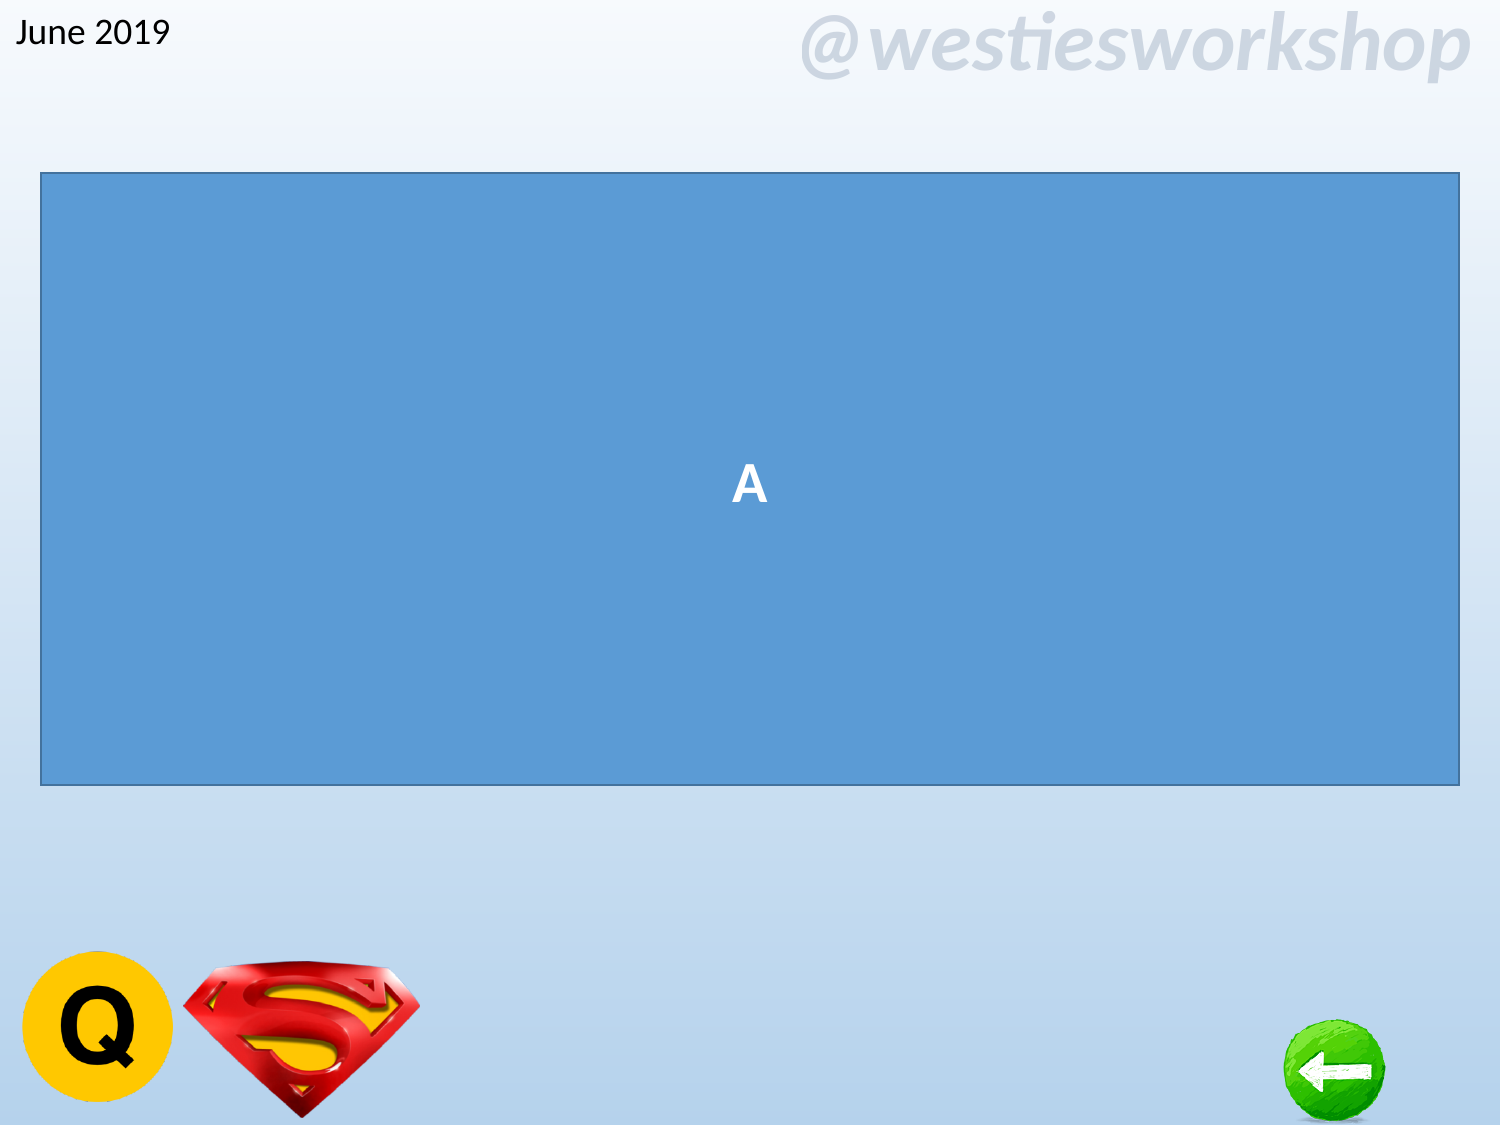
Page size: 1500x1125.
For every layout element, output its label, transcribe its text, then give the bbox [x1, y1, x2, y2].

text_box June 2019 [1, 0, 186, 60]
picture [0, 928, 420, 1125]
picture [1281, 1019, 1387, 1125]
picture [41, 172, 1459, 786]
